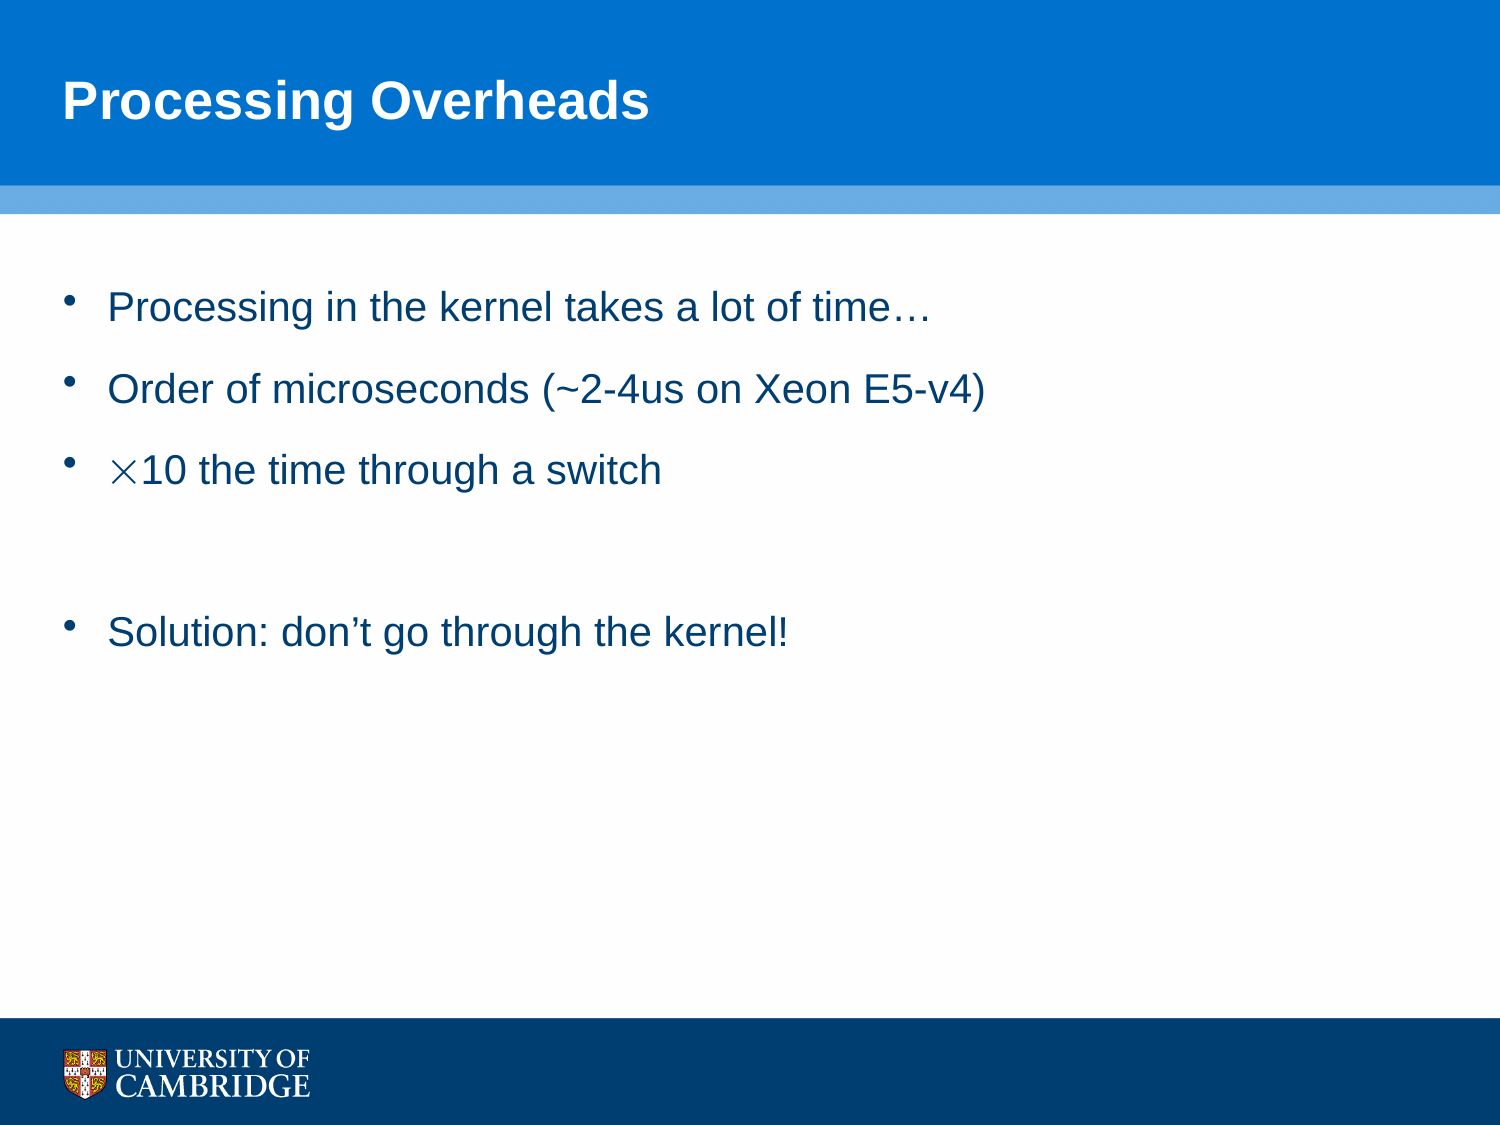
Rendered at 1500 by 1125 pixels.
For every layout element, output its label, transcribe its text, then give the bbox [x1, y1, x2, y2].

picture [0, 0, 1500, 1125]
list Processing in the kernel takes a lot of time… Order of microseconds (~2-4us on Xeon E5-v4) 10 the time through a switch Solution: don’t go through the kernel! [63, 280, 1437, 948]
title Processing Overheads [63, 65, 1437, 135]
